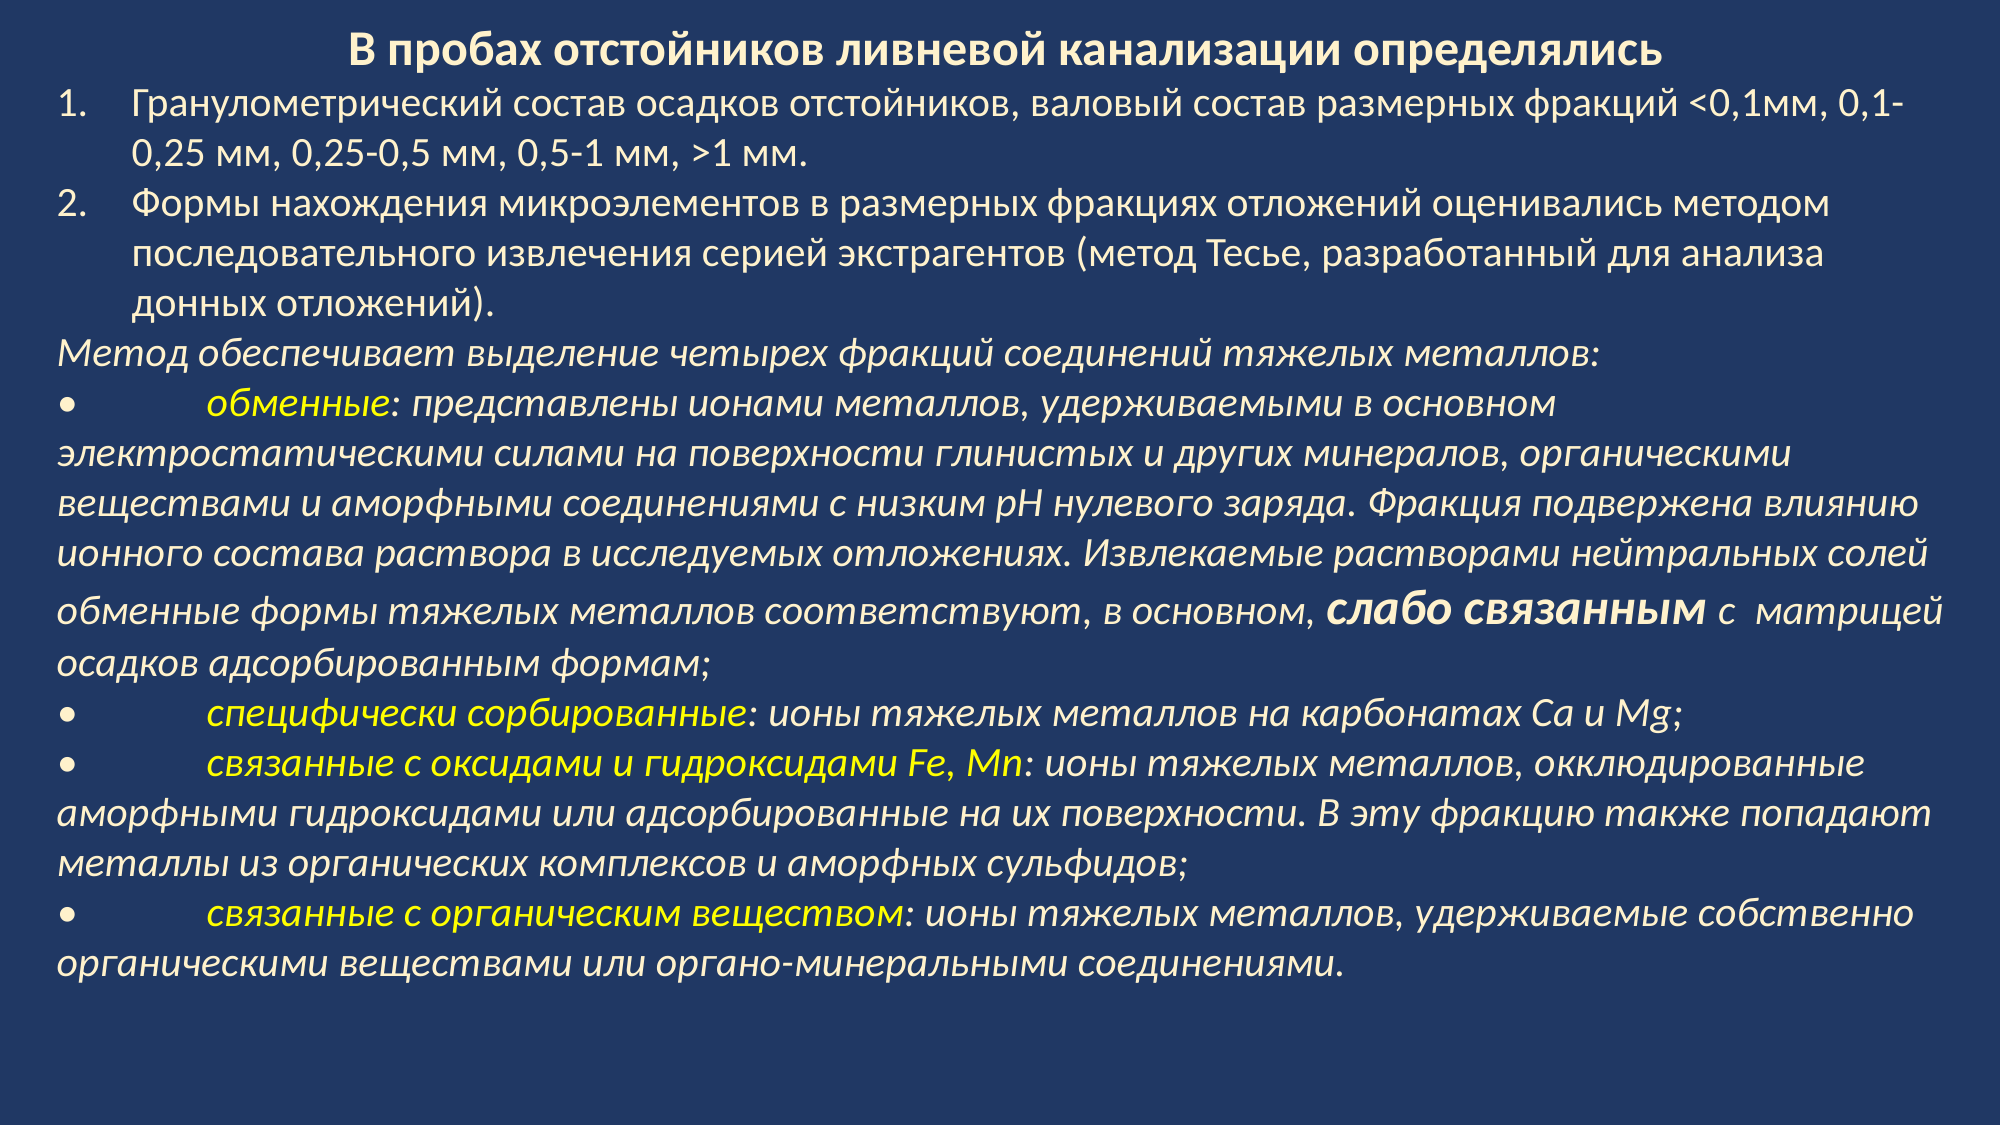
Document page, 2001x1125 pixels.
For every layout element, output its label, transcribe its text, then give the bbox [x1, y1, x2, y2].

text_box Гранулометрический состав осадков отстойников, валовый состав размерных фракций ˂0,1мм, 0,1-0,25 мм, 0,25-0,5 мм, 0,5-1 мм, >1 мм. Формы нахождения микроэлементов в размерных фракциях отложений оценивались методом последовательного извлечения серией экстрагентов (метод Тесье, разработанный для анализа донных отложений). Метод обеспечивает выделение четырех фракций соединений тяжелых металлов: • обменные: представлены ионами металлов, удерживаемыми в основном электростатическими силами на поверхности глинистых и других минералов, органическими веществами и аморфными соединениями с низким pH нулевого заряда. Фракция подвержена влиянию ионного состава раствора в исследуемых отложениях. Извлекаемые растворами нейтральных солей обменные формы тяжелых металлов соответствуют, в основном, слабо связанным с матрицей осадков адсорбированным формам; • специфически сорбированные: ионы тяжелых металлов на карбонатах Ca и Mg; • связанные c оксидами и гидроксидами Fe, Mn: ионы тяжелых металлов, окклюдированные аморфными гидроксидами или адсорбированные на их поверхности. В эту фракцию также попадают металлы из органических комплексов и аморфных сульфидов; • связанные с органическим веществом: ионы тяжелых металлов, удерживаемые собственно органическими веществами или органо-минеральными соединениями. [41, 36, 1982, 992]
text_box В пробах отстойников ливневой канализации определялись [41, 7, 1982, 36]
